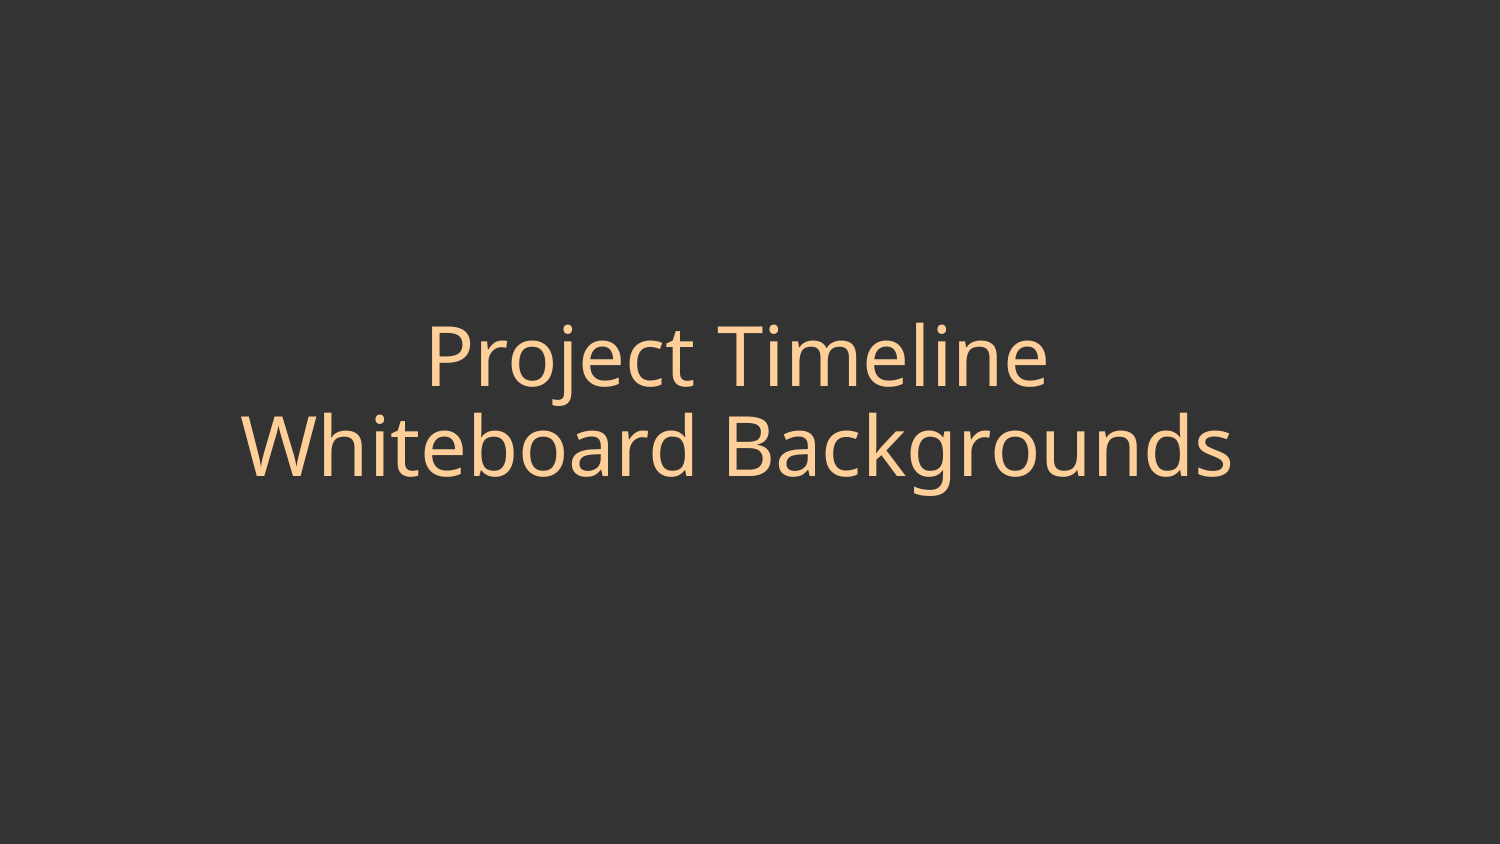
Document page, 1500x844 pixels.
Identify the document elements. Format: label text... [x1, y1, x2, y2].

title Project Timeline Whiteboard Backgrounds [194, 299, 1282, 504]
